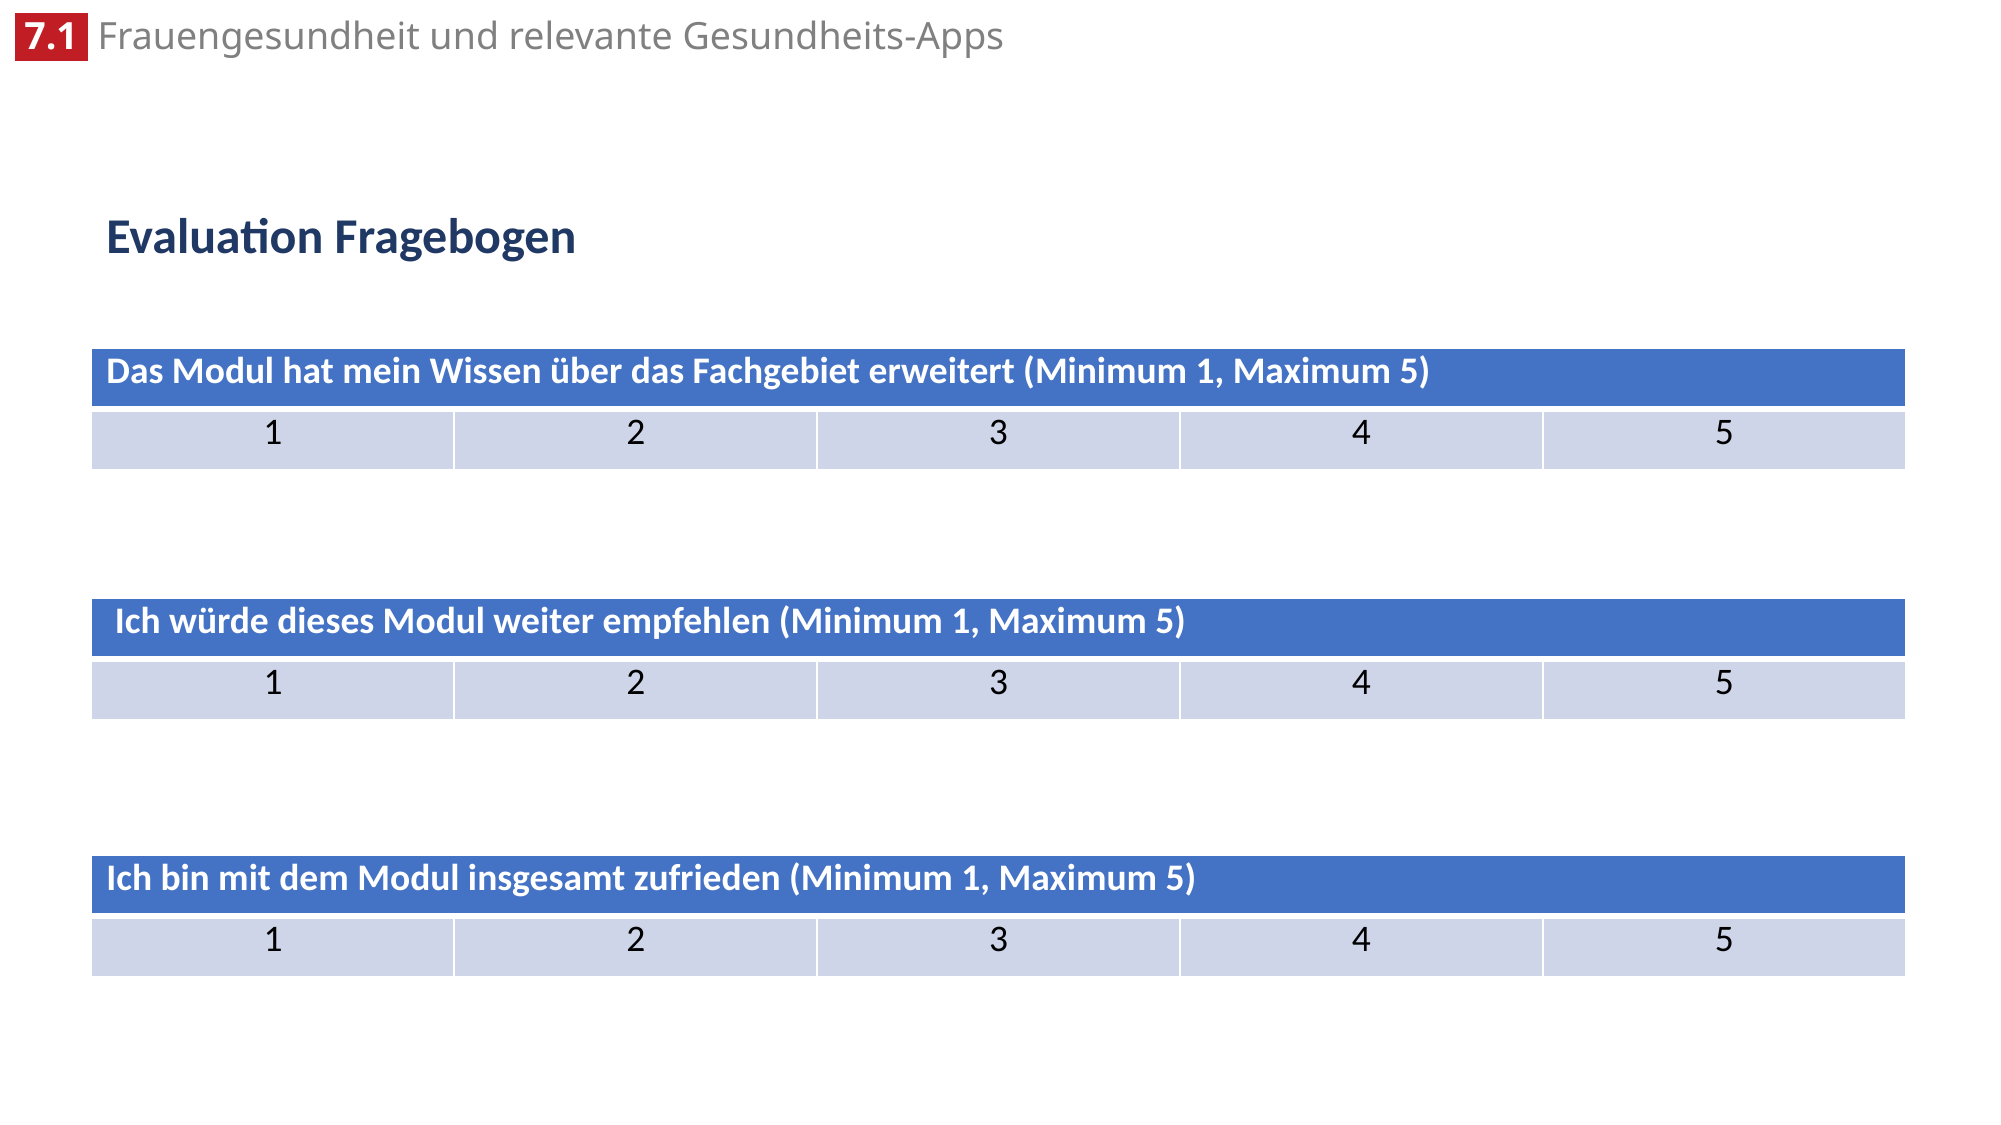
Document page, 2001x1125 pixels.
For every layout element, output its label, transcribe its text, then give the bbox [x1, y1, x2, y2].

table_cell 3 [818, 412, 1179, 469]
table_cell 5 [1544, 662, 1905, 719]
table_header Ich würde dieses Modul weiter empfehlen (Minimum 1, Maximum 5) [92, 599, 1905, 656]
table_cell 1 [92, 919, 453, 976]
table_cell 3 [818, 662, 1179, 719]
table_cell 2 [455, 662, 816, 719]
table_header Ich bin mit dem Modul insgesamt zufrieden (Minimum 1, Maximum 5) [92, 856, 1905, 913]
table_cell 1 [92, 412, 453, 469]
table_cell 3 [818, 919, 1179, 976]
table_cell 4 [1181, 919, 1542, 976]
table_cell 5 [1544, 412, 1905, 469]
table_cell 5 [1544, 919, 1905, 976]
table_header Das Modul hat mein Wissen über das Fachgebiet erweitert (Minimum 1, Maximum 5) [92, 349, 1905, 406]
table_cell 1 [92, 662, 453, 719]
table_cell 2 [455, 919, 816, 976]
table_cell 4 [1181, 662, 1542, 719]
table_cell 2 [455, 412, 816, 469]
table_cell 4 [1181, 412, 1542, 469]
title Evaluation Fragebogen [91, 177, 1906, 297]
